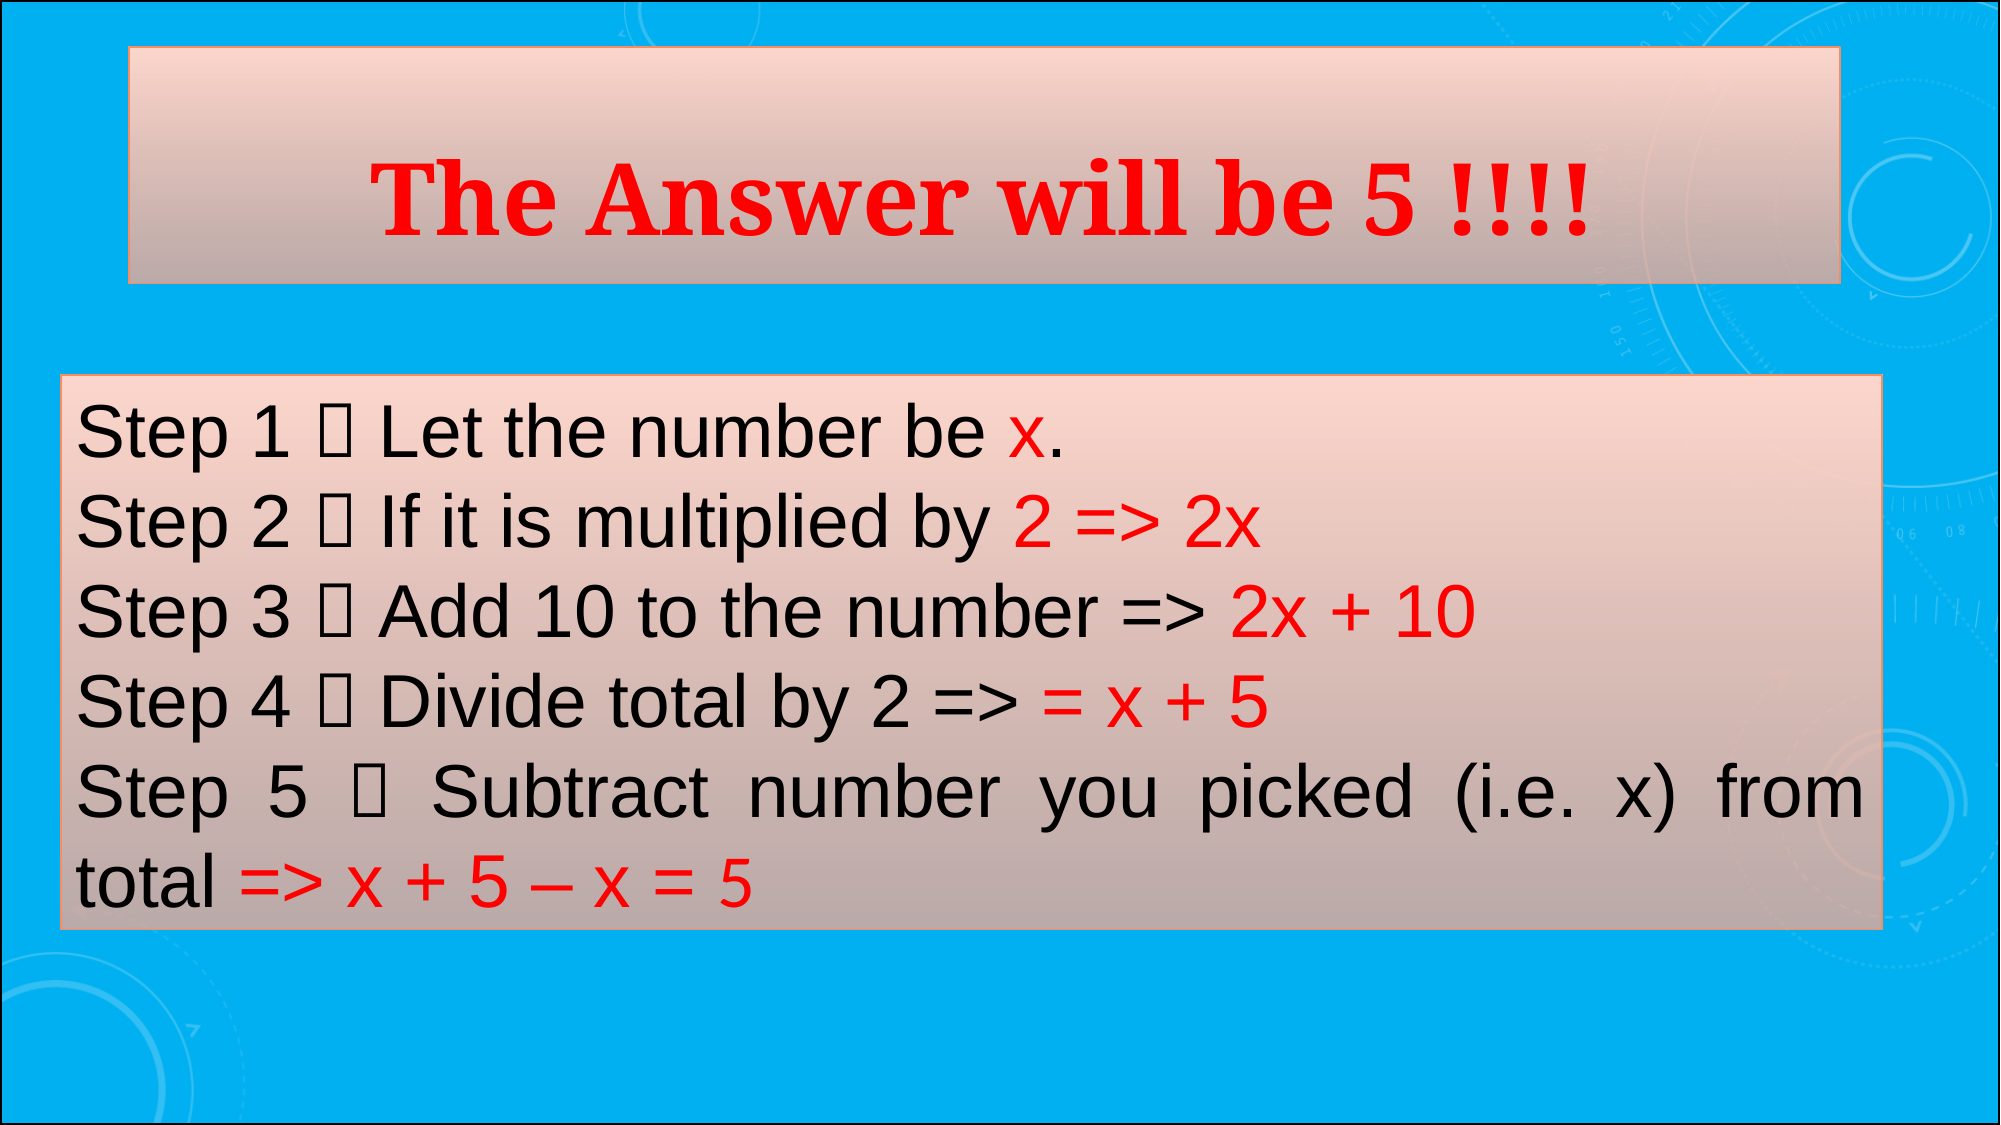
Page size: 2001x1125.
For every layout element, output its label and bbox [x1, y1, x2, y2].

text_box [0, 0, 2000, 1125]
